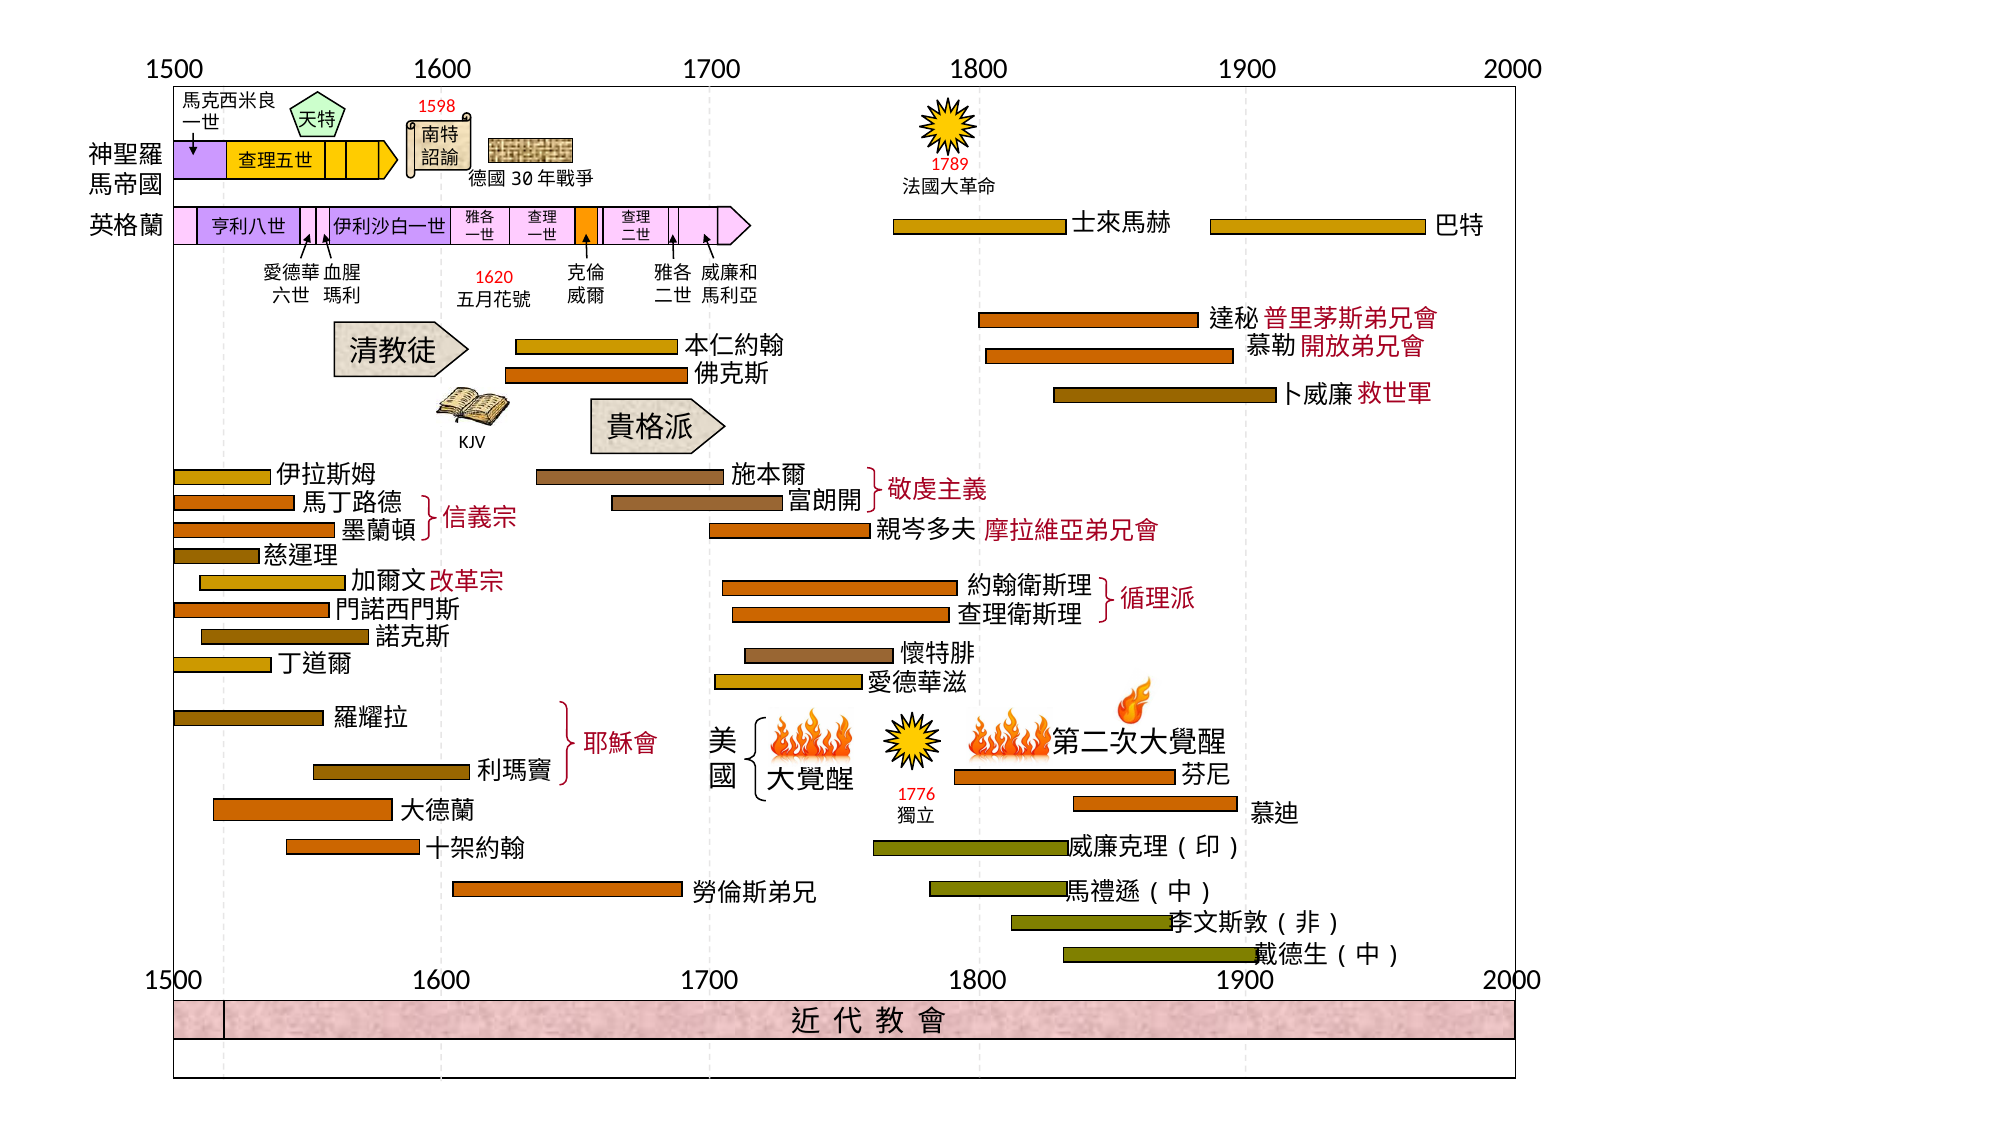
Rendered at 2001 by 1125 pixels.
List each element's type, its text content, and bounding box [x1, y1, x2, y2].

text_box 雅各 一世 [450, 206, 509, 245]
text_box [559, 701, 575, 785]
text_box 慈運理 [248, 531, 354, 577]
text_box [668, 234, 678, 259]
text_box 1600 [397, 42, 487, 93]
text_box [174, 711, 318, 726]
text_box [582, 233, 591, 259]
text_box 利瑪竇 [463, 747, 568, 793]
text_box 慕迪 [1235, 789, 1315, 835]
text_box 神聖羅 馬帝國 [73, 131, 179, 206]
text_box 士來馬赫 [1056, 199, 1187, 244]
text_box [201, 629, 360, 645]
text_box [929, 881, 1050, 897]
text_box 南特 詔諭 [406, 124, 471, 178]
text_box 美 國 [693, 714, 753, 800]
text_box [173, 86, 1516, 1000]
text_box 循理派 [1106, 575, 1211, 620]
text_box 1776 獨立 [882, 774, 951, 834]
text_box [189, 142, 198, 156]
text_box 卜威廉 [1264, 371, 1369, 416]
text_box [1011, 915, 1153, 931]
text_box [744, 717, 766, 801]
text_box 貴格派 [591, 399, 725, 454]
text_box 德國30年戰爭 [454, 158, 609, 197]
text_box 巴特 [1419, 202, 1500, 248]
text_box [1053, 387, 1264, 403]
text_box [173, 657, 262, 673]
text_box KJV [444, 426, 501, 461]
text_box [300, 233, 311, 259]
text_box 威廉和 馬利亞 [686, 253, 773, 314]
text_box 伊拉斯姆 [262, 451, 392, 496]
text_box 查理五世 [226, 140, 325, 179]
text_box [611, 496, 772, 511]
text_box 查理 一世 [509, 206, 574, 245]
text_box 馬丁路德 [287, 478, 418, 524]
text_box [715, 674, 853, 690]
text_box 施本爾 [716, 451, 822, 496]
picture [966, 707, 1053, 766]
text_box 1598 [402, 86, 471, 124]
text_box [488, 138, 573, 158]
text_box 近 代 教 會 [224, 1000, 1516, 1040]
text_box 亨利八世 [197, 206, 299, 245]
text_box 佛克斯 [679, 350, 785, 395]
text_box 馬克西米良 一世 [167, 81, 291, 142]
picture [768, 707, 854, 767]
text_box 李文斯敦(非) [1153, 899, 1356, 945]
text_box 敬虔主義 [872, 465, 1002, 511]
text_box [322, 233, 332, 259]
text_box [200, 575, 336, 591]
text_box 懷特腓 [885, 629, 991, 675]
text_box [421, 495, 437, 540]
text_box 富朗開 [772, 476, 867, 522]
text_box 大覺醒 [752, 752, 870, 803]
text_box 本仁約翰 [669, 322, 800, 368]
text_box 丁道爾 [262, 640, 368, 686]
text_box 親岑多夫 [862, 506, 969, 551]
text_box 1700 [664, 953, 754, 1000]
text_box 慕勒 [1231, 322, 1285, 368]
text_box [722, 580, 952, 596]
text_box [536, 469, 716, 485]
text_box [668, 206, 678, 242]
picture [1111, 668, 1161, 729]
text_box [505, 368, 688, 383]
text_box [744, 648, 885, 663]
text_box 愛德華 六世 [248, 253, 308, 314]
text_box [574, 206, 597, 245]
text_box 1900 [1200, 963, 1289, 1000]
text_box 羅耀拉 [318, 693, 424, 739]
text_box [313, 764, 463, 780]
text_box [325, 140, 345, 179]
text_box 英格蘭 [73, 206, 173, 240]
picture [436, 387, 510, 426]
text_box [954, 769, 1166, 785]
text_box 大德蘭 [385, 787, 491, 833]
text_box 克倫 威爾 [552, 253, 620, 314]
text_box [179, 142, 226, 179]
text_box [709, 523, 862, 539]
text_box 馬禮遜(中) [1050, 867, 1229, 913]
text_box 伊利沙白一世 [329, 206, 450, 245]
text_box 1800 [933, 42, 1023, 93]
text_box [213, 799, 385, 821]
text_box [173, 470, 262, 485]
text_box [985, 348, 1231, 364]
text_box [173, 1000, 224, 1040]
text_box 威廉克理(印) [1053, 822, 1256, 868]
text_box 勞倫斯弟兄 [677, 869, 833, 914]
text_box [378, 140, 398, 179]
text_box [345, 140, 378, 179]
text_box 戴德生(中) [1238, 931, 1416, 976]
text_box [299, 206, 315, 245]
text_box 2000 [1467, 953, 1557, 1003]
text_box [173, 495, 287, 511]
text_box 芬尼 [1166, 751, 1247, 797]
text_box [1210, 219, 1419, 234]
text_box 雅各 二世 [639, 253, 686, 314]
text_box 耶穌會 [568, 720, 674, 765]
text_box [919, 97, 977, 156]
text_box [173, 522, 326, 538]
text_box [315, 206, 329, 245]
text_box 1500 [129, 42, 219, 93]
text_box 諾克斯 [360, 612, 466, 658]
text_box [873, 840, 1053, 856]
text_box 改革宗 [414, 558, 520, 603]
text_box [732, 607, 943, 623]
text_box [173, 603, 320, 618]
text_box 血腥 瑪利 [308, 253, 376, 314]
text_box 墨蘭頓 [326, 507, 432, 552]
text_box 1600 [396, 953, 486, 1000]
text_box [867, 467, 882, 512]
text_box [286, 839, 411, 855]
text_box 開放弟兄會 [1285, 322, 1441, 368]
text_box [678, 206, 717, 245]
text_box 救世軍 [1342, 370, 1447, 415]
text_box 1500 [128, 953, 218, 1003]
text_box [1063, 947, 1238, 963]
text_box 1700 [666, 42, 756, 93]
text_box [173, 548, 248, 564]
text_box [173, 1040, 1516, 1078]
text_box 1620 五月花號 [441, 257, 547, 318]
text_box 查理 二世 [603, 206, 668, 245]
text_box 查理衛斯理 [943, 590, 1098, 636]
text_box 達秘 [1194, 294, 1249, 340]
text_box 2000 [1468, 42, 1558, 93]
text_box [1098, 577, 1114, 623]
text_box 第二次大覺醒 [1036, 716, 1242, 767]
text_box 1900 [1202, 42, 1292, 93]
text_box 愛德華滋 [853, 659, 983, 705]
text_box 1800 [932, 953, 1022, 1000]
text_box [978, 312, 1194, 328]
text_box 加爾文 [336, 557, 442, 585]
text_box [1073, 796, 1235, 812]
text_box [893, 219, 1056, 234]
text_box 信義宗 [428, 493, 533, 539]
text_box [703, 233, 714, 259]
text_box [173, 206, 197, 245]
text_box 門諾西門斯 [320, 585, 476, 631]
text_box [717, 206, 751, 245]
text_box 約翰衛斯理 [952, 562, 1107, 590]
text_box 1789 法國大革命 [888, 144, 1012, 205]
text_box 普里茅斯弟兄會 [1249, 294, 1454, 340]
text_box [453, 882, 677, 897]
text_box 摩拉維亞弟兄會 [969, 507, 1175, 552]
text_box 十架約翰 [411, 825, 541, 871]
text_box [516, 339, 669, 354]
text_box 清教徒 [334, 322, 469, 377]
text_box [883, 712, 941, 770]
text_box [597, 206, 603, 245]
text_box 天特 [290, 91, 345, 137]
